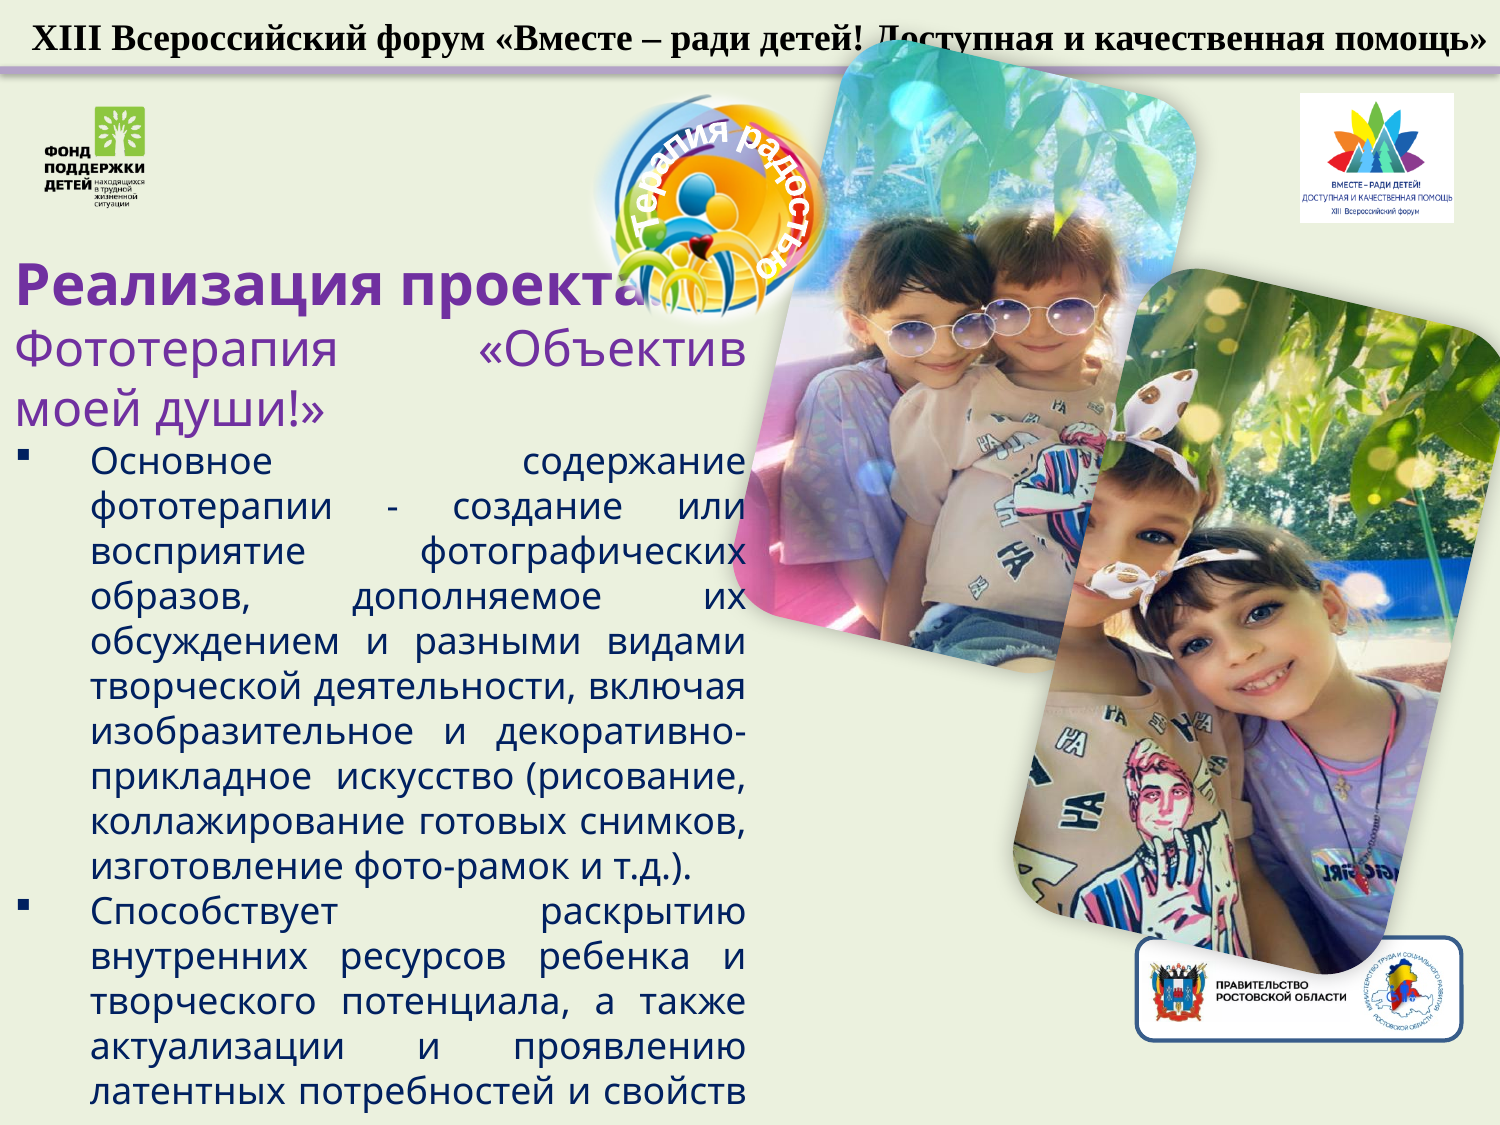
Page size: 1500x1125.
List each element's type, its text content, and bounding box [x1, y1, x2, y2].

text_box [1151, 66, 1500, 74]
text_box XIII Всероссийский форум «Вместе – ради детей! Доступная и качественная помощь» [1, 5, 1500, 66]
text_box Реализация проекта: Фототерапия «Объектив моей души!» Основное содержание фототерапии - создание или восприятие фотографических образов, дополняемое их обсуждением и разными видами творческой деятельности, включая изобразительное и декоративно-прикладное искусство (рисование, коллажирование готовых снимков, изготовление фото-рамок и т.д.). Способствует раскрытию внутренних ресурсов ребенка и творческого потенциала, а также актуализации и проявлению латентных потребностей и свойств личности. [0, 239, 762, 1125]
picture [581, 39, 1500, 953]
picture [1300, 93, 1454, 223]
picture [34, 93, 159, 220]
text_box [0, 66, 776, 74]
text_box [1136, 937, 1462, 1041]
